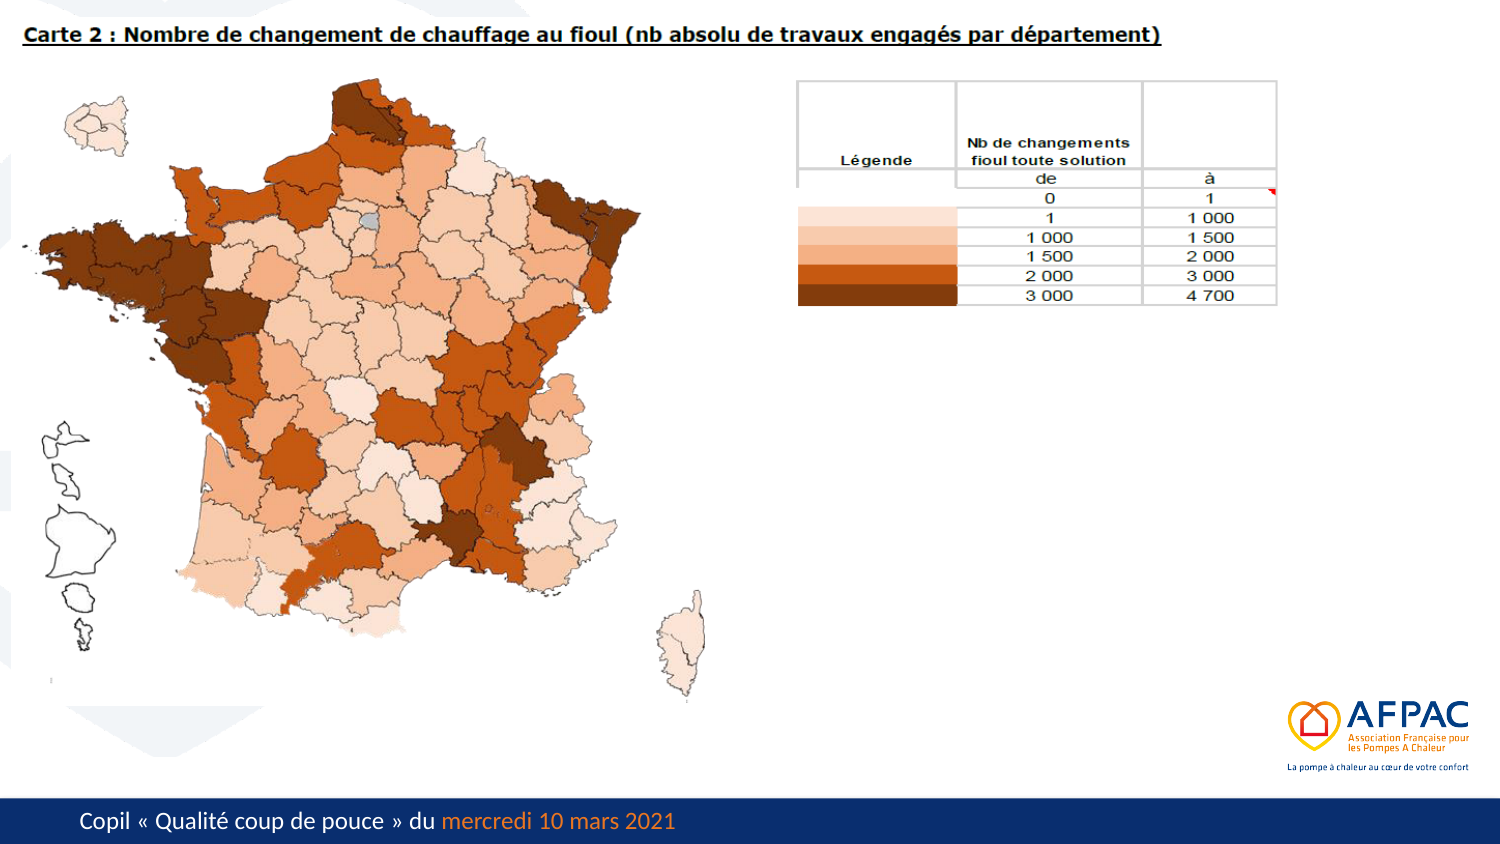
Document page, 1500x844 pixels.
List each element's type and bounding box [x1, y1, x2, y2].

picture [10, 17, 1469, 772]
slide_number [1075, 796, 1474, 842]
